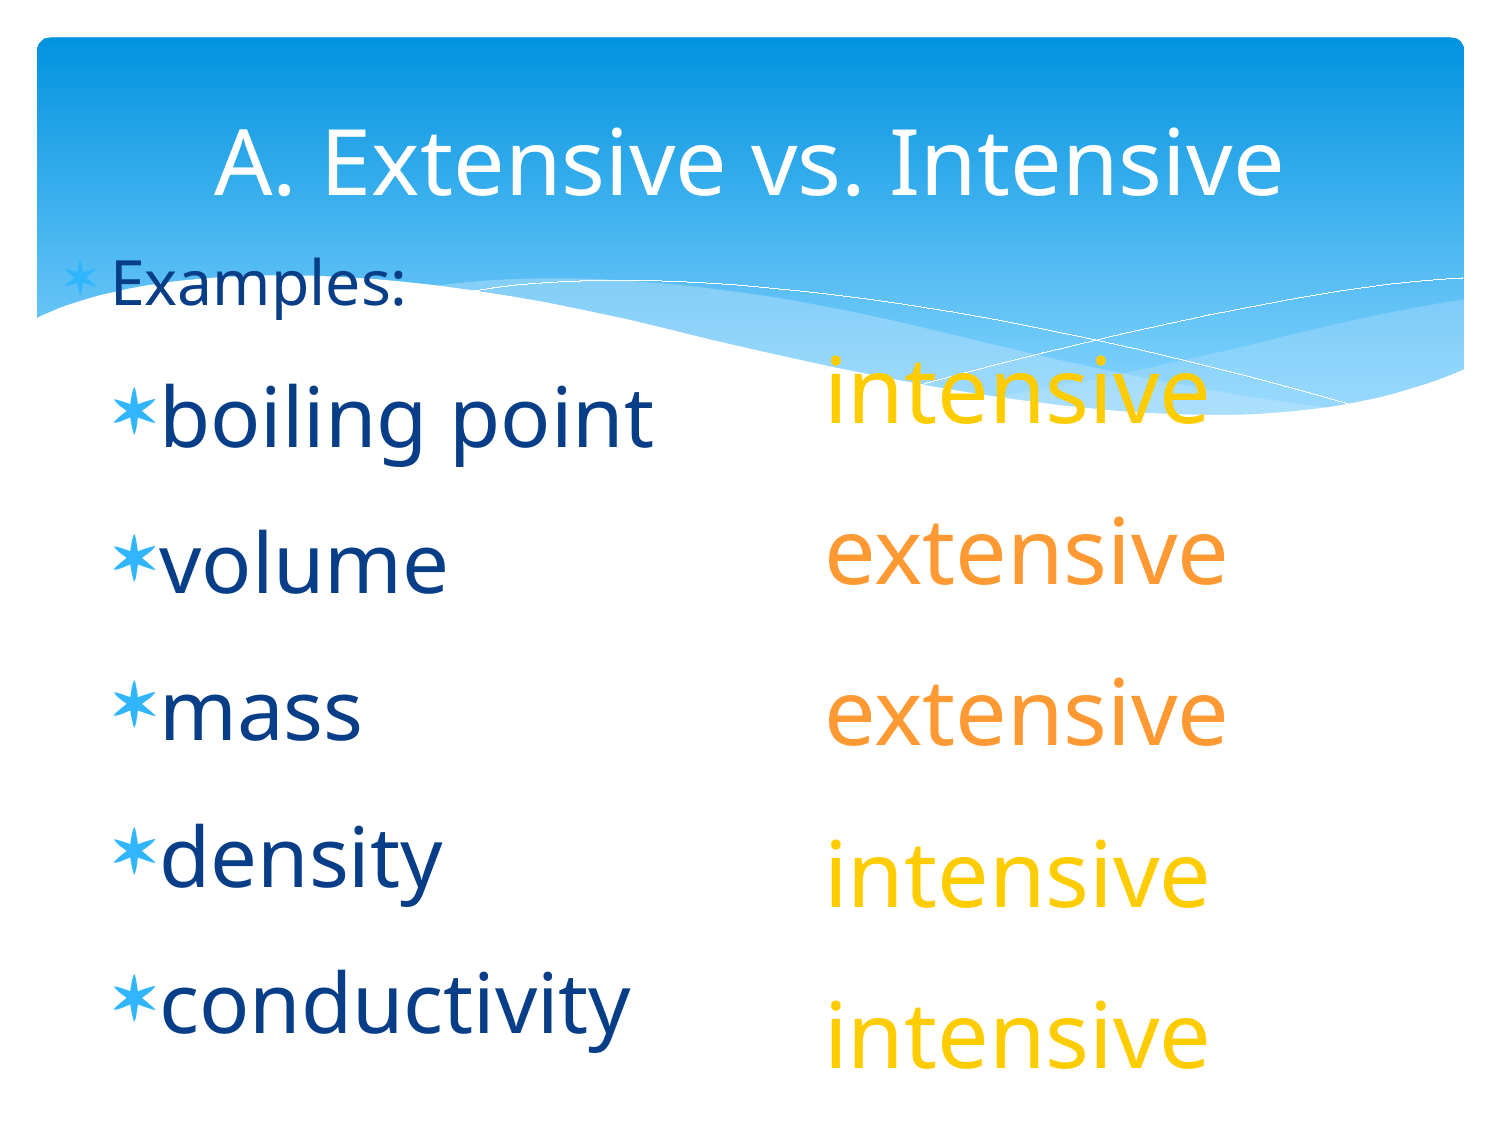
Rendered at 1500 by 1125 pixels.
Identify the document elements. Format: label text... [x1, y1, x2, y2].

list Examples: boiling point volume mass density conductivity [50, 249, 764, 1080]
title A. Extensive vs. Intensive [75, 55, 1425, 261]
text_box intensive extensive extensive intensive intensive [715, 187, 1335, 1037]
